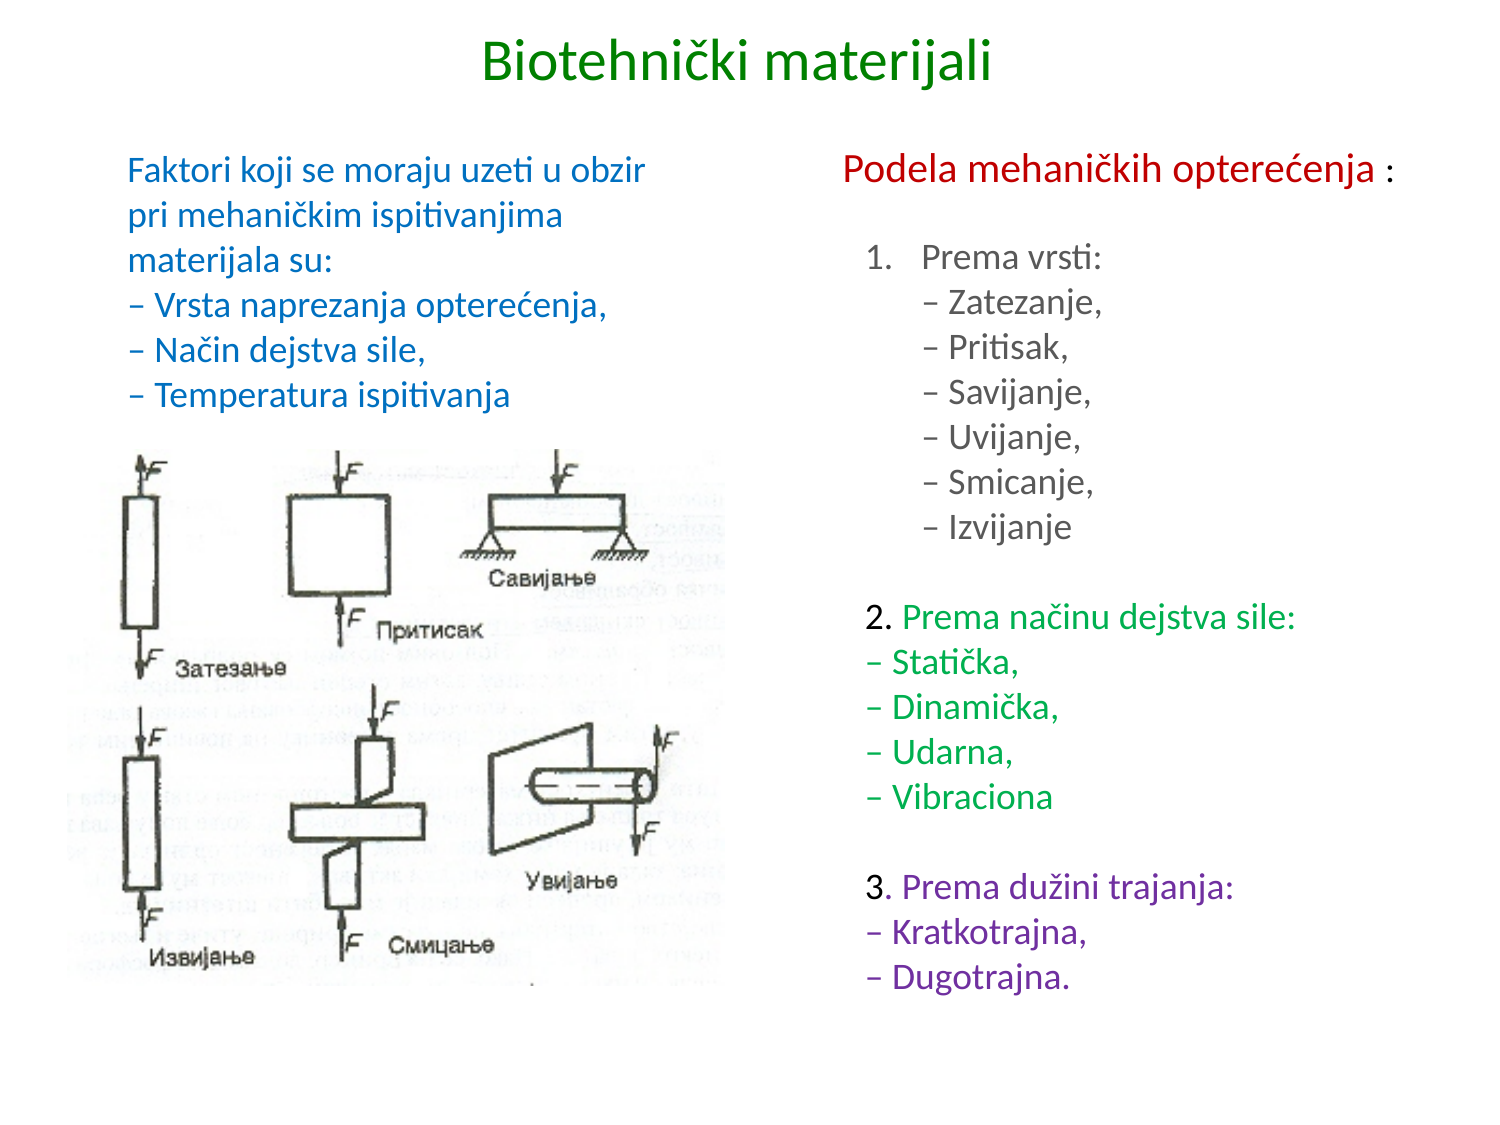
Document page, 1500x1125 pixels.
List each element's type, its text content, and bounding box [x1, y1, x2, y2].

title Biotehnički materijali [212, 12, 1263, 57]
text_box Podela mehaničkih opterećenja : [827, 132, 1411, 198]
picture [66, 449, 726, 986]
text_box Faktori koji se moraju uzeti u obzir pri mehaničkim ispitivanjima materijala su: – Vrsta naprezanja opterećenja, – Način dejstva sile, – Temperatura ispitivanja [112, 137, 700, 448]
text_box Prema vrsti: – Zatezanje, – Pritisak, – Savijanje, – Uvijanje, – Smicanje, – Izvijanje 2. Prema načinu dejstva sile: – Statička, – Dinamička, – Udarna, – Vibraciona 3. Prema dužini trajanja: – Kratkotrajna, – Dugotrajna. [850, 224, 1388, 1005]
text_box [67, 57, 1430, 162]
